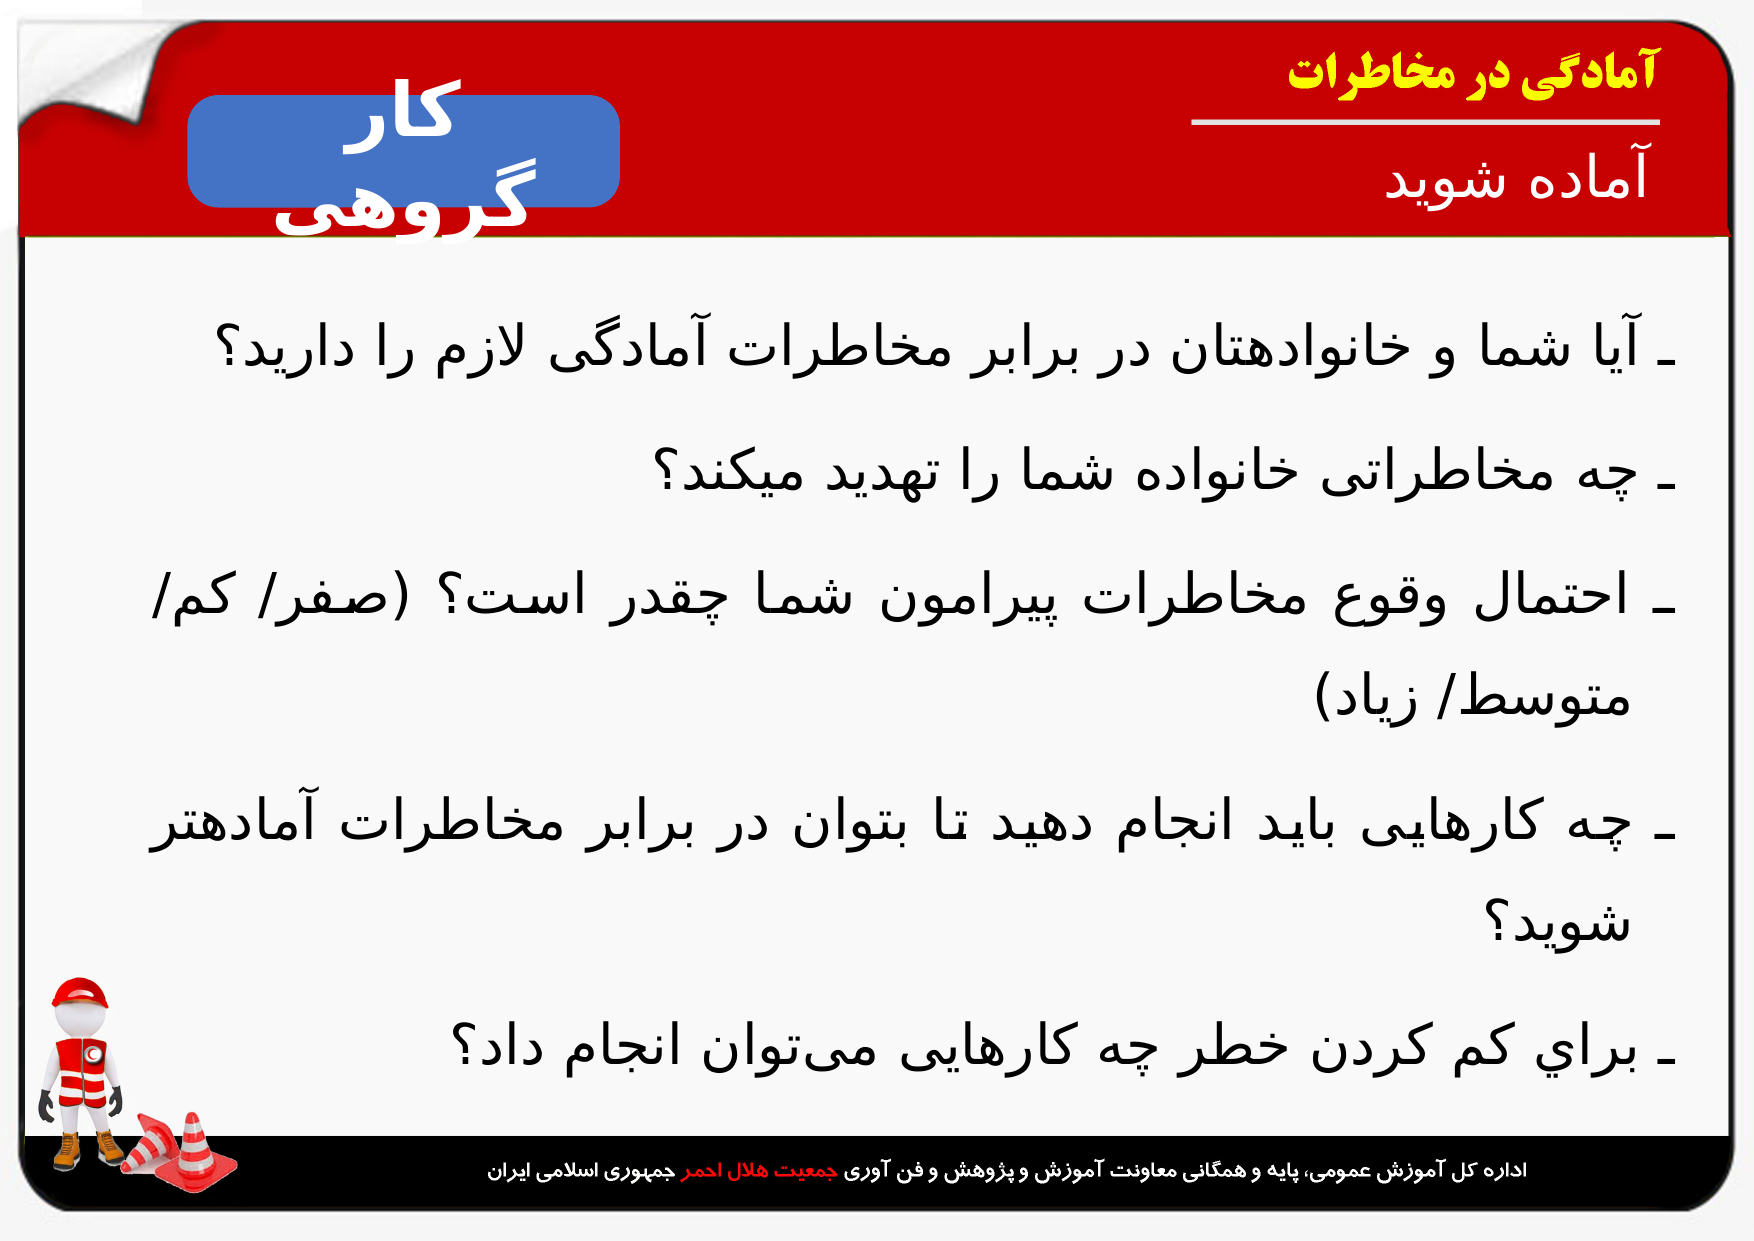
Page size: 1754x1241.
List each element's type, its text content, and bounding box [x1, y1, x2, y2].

list ـ آیا شما و خانواده‎تان در برابر مخاطرات آمادگی لازم را دارید؟ ـ چه مخاطراتی خانواده شما را تهدید می‎کند؟ ـ احتمال وقوع مخاطرات پیرامون شما چقدر است؟ (صفر/ کم/ متوسط/ زیاد) ـ چه کارهایی باید انجام دهید تا بتوان در برابر مخاطرات آماده‎تر شوید؟ ـ براي کم کردن خطر چه کارهایی می‌توان انجام داد؟ [132, 267, 1691, 1124]
picture [0, 0, 1754, 1241]
title آماده شوید [120, 120, 1665, 238]
text_box کار گروهی [186, 93, 621, 209]
